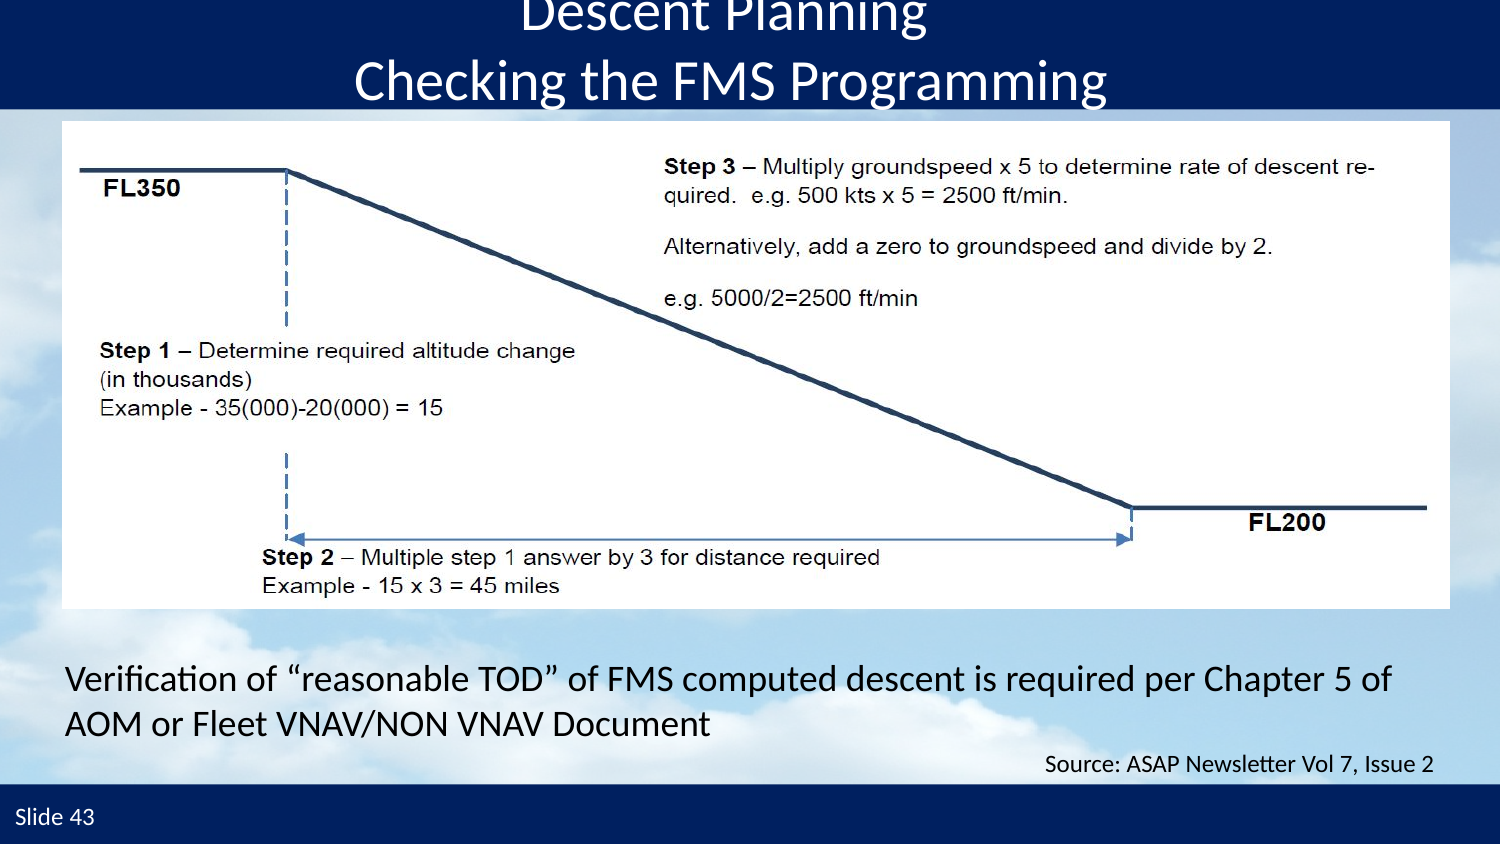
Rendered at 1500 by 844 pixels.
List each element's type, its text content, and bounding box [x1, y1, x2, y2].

text_box Source: ASAP Newsletter Vol 7, Issue 2 [812, 740, 1450, 786]
title Descent Planning Checking the FMS Programming [62, 0, 1400, 113]
text_box Verification of “reasonable TOD” of FMS computed descent is required per Chapter 5 of AOM or Fleet VNAV/NON VNAV Document [50, 646, 1438, 752]
picture [62, 121, 1451, 610]
